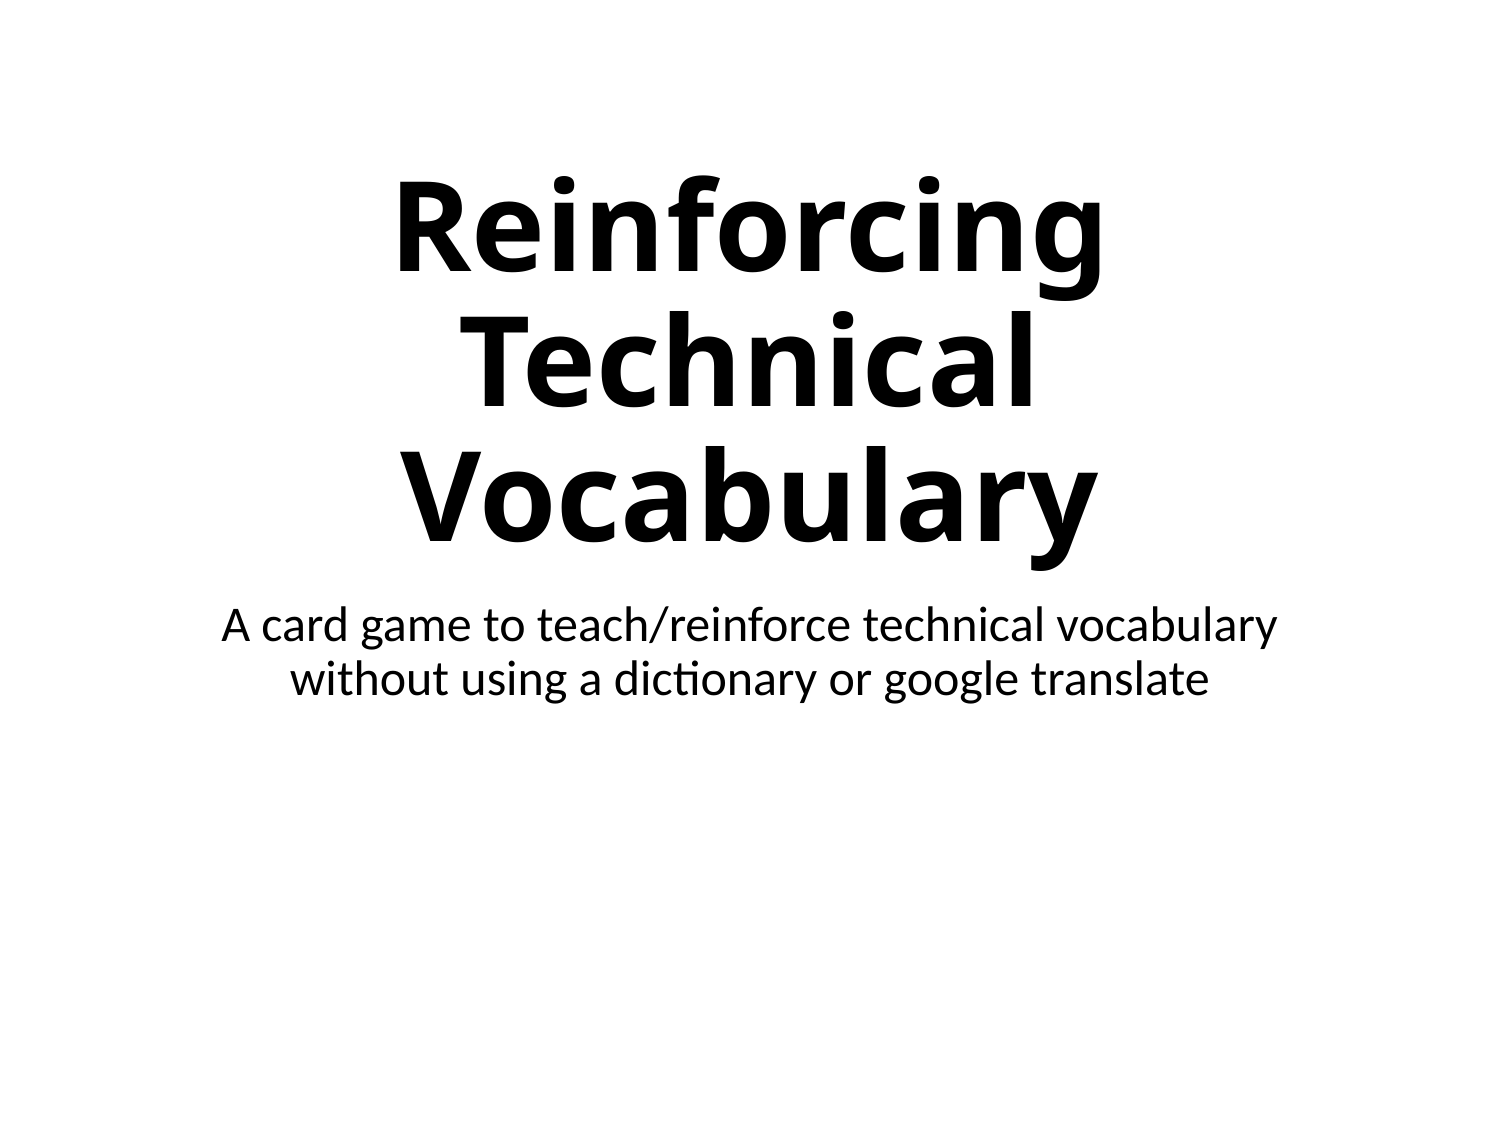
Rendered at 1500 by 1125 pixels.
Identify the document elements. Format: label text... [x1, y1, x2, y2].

title Reinforcing Technical Vocabulary [112, 184, 1388, 576]
subtitle A card game to teach/reinforce technical vocabulary without using a dictionary or google translate [187, 590, 1313, 863]
